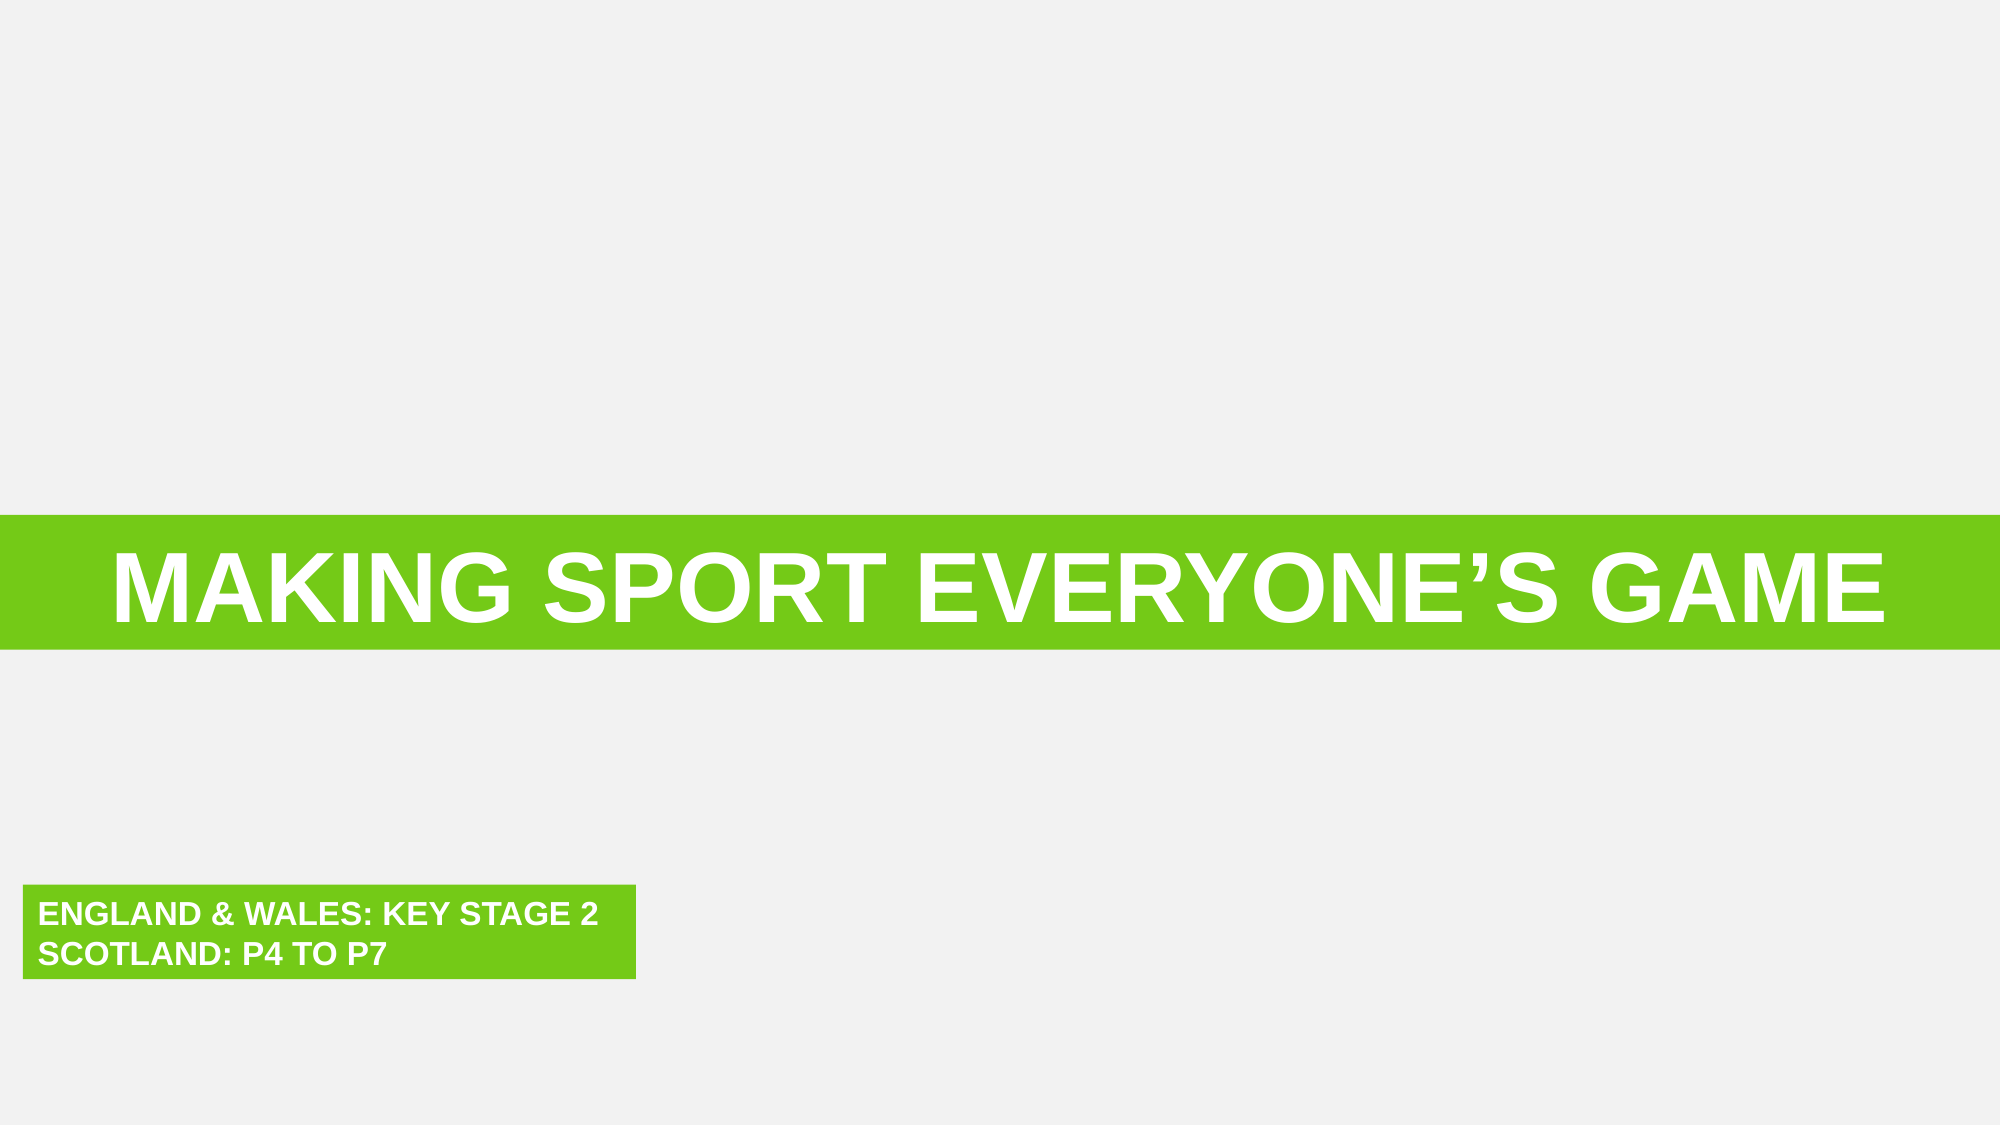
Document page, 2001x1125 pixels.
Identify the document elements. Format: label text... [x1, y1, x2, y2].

text_box England & WaleS: Key stage 2 Scotland: P4 to p7 [22, 884, 636, 980]
text_box Making sport everyone’s game [0, 514, 2000, 650]
